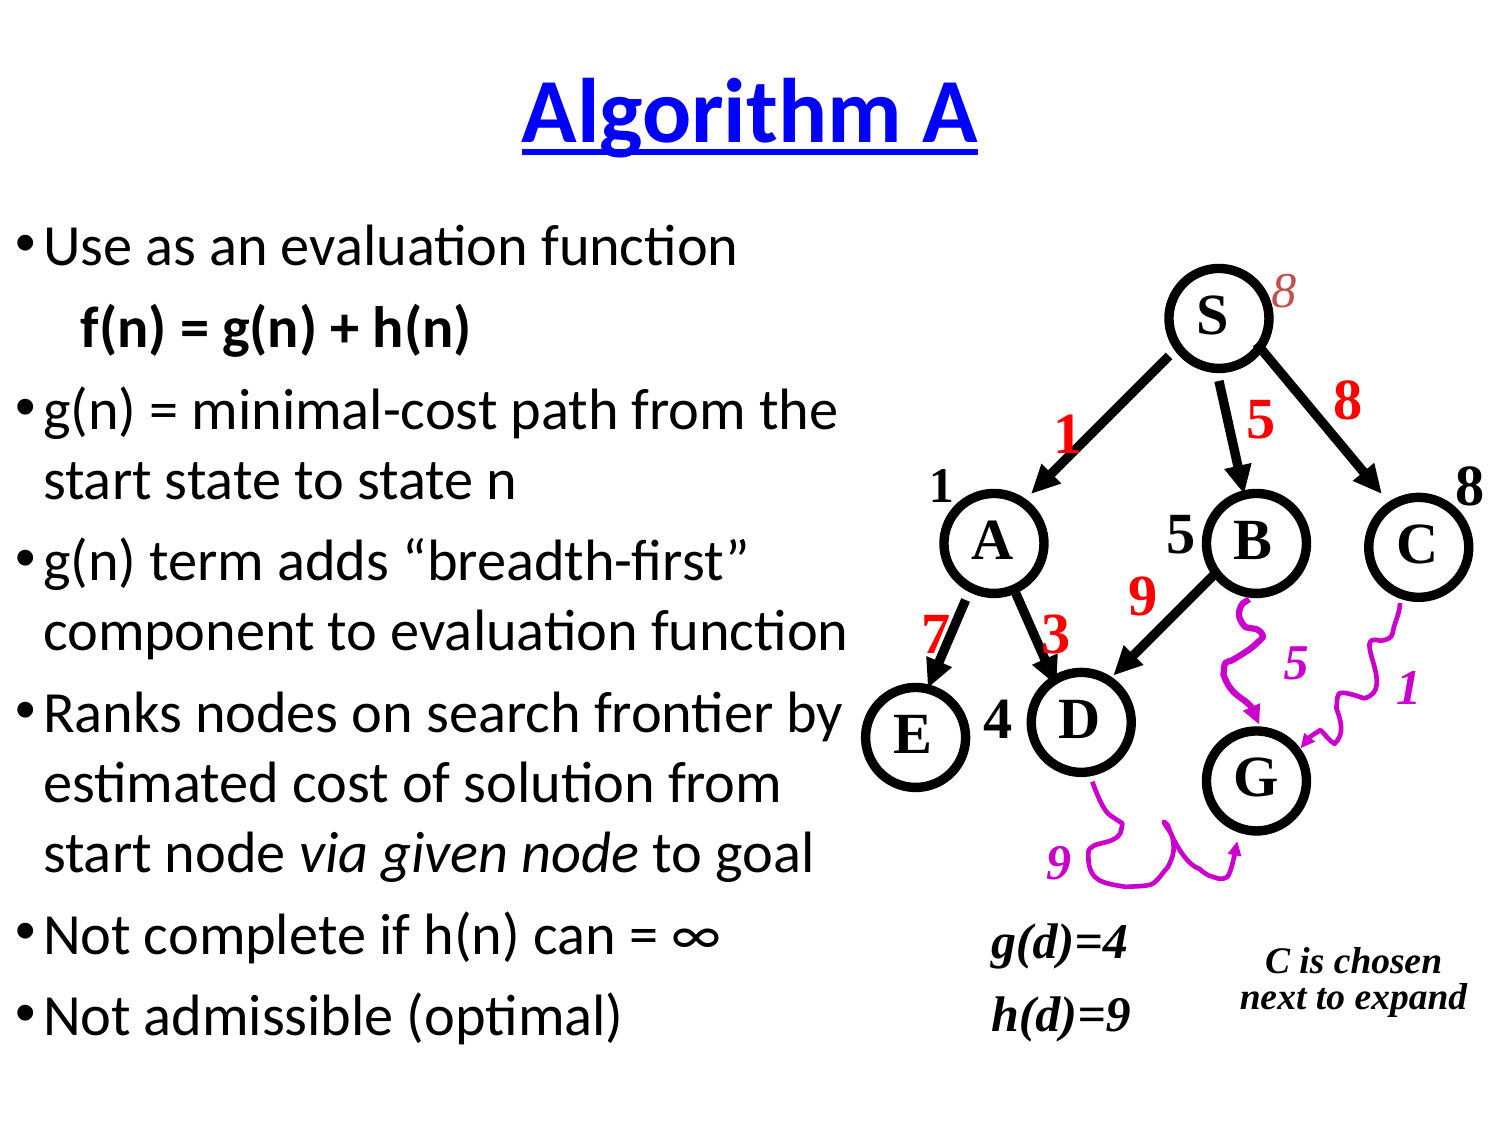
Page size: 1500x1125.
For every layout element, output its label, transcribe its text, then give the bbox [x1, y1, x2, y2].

text_box [1300, 603, 1401, 749]
text_box C is chosen next to expand [1219, 937, 1488, 1025]
text_box [1183, 275, 1269, 369]
text_box 5 [1231, 372, 1291, 458]
text_box [927, 673, 939, 688]
text_box [943, 520, 956, 576]
text_box [865, 704, 878, 771]
text_box [1211, 510, 1219, 577]
text_box 3 [1026, 587, 1086, 672]
text_box 1 [1381, 647, 1437, 723]
text_box 5 [1151, 487, 1211, 573]
text_box [1335, 439, 1382, 494]
text_box G [1219, 730, 1295, 816]
text_box [1221, 504, 1307, 594]
text_box E [878, 687, 947, 773]
text_box 1 [914, 445, 969, 520]
text_box 5 [1268, 622, 1324, 698]
text_box [1223, 599, 1264, 725]
text_box [1235, 458, 1248, 494]
text_box 9 [1031, 822, 1087, 898]
text_box [880, 698, 966, 788]
title Algorithm A [112, 12, 1388, 200]
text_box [1031, 672, 1132, 773]
text_box 9 [1113, 549, 1173, 635]
text_box 7 [906, 587, 966, 673]
text_box 8 [1318, 353, 1378, 439]
text_box 8 [1256, 249, 1312, 325]
text_box C [1381, 497, 1454, 583]
text_box S [1181, 268, 1244, 354]
text_box [1383, 525, 1469, 598]
text_box A [956, 493, 1029, 579]
list Use as an evaluation function f(n) = g(n) + h(n) g(n) = minimal-cost path from the start state to state n g(n) term adds “breadth-first” component to evaluation function Ranks nodes on search frontier by estimated cost of solution from start node via given node to goal Not complete if h(n) can = ∞ Not admissible (optimal) [0, 200, 900, 1100]
text_box B [1219, 493, 1288, 579]
text_box g(d)=4 h(d)=9 [976, 912, 1214, 1049]
text_box 4 [968, 672, 1028, 758]
text_box 8 [1440, 439, 1500, 525]
text_box [1115, 635, 1154, 670]
text_box [958, 507, 1044, 594]
text_box [1168, 285, 1181, 351]
text_box [1031, 473, 1053, 494]
text_box [1368, 514, 1381, 581]
text_box [1220, 816, 1293, 831]
text_box [1295, 749, 1307, 813]
text_box [1088, 781, 1241, 888]
text_box 1 [1038, 387, 1098, 473]
text_box [1206, 747, 1219, 815]
